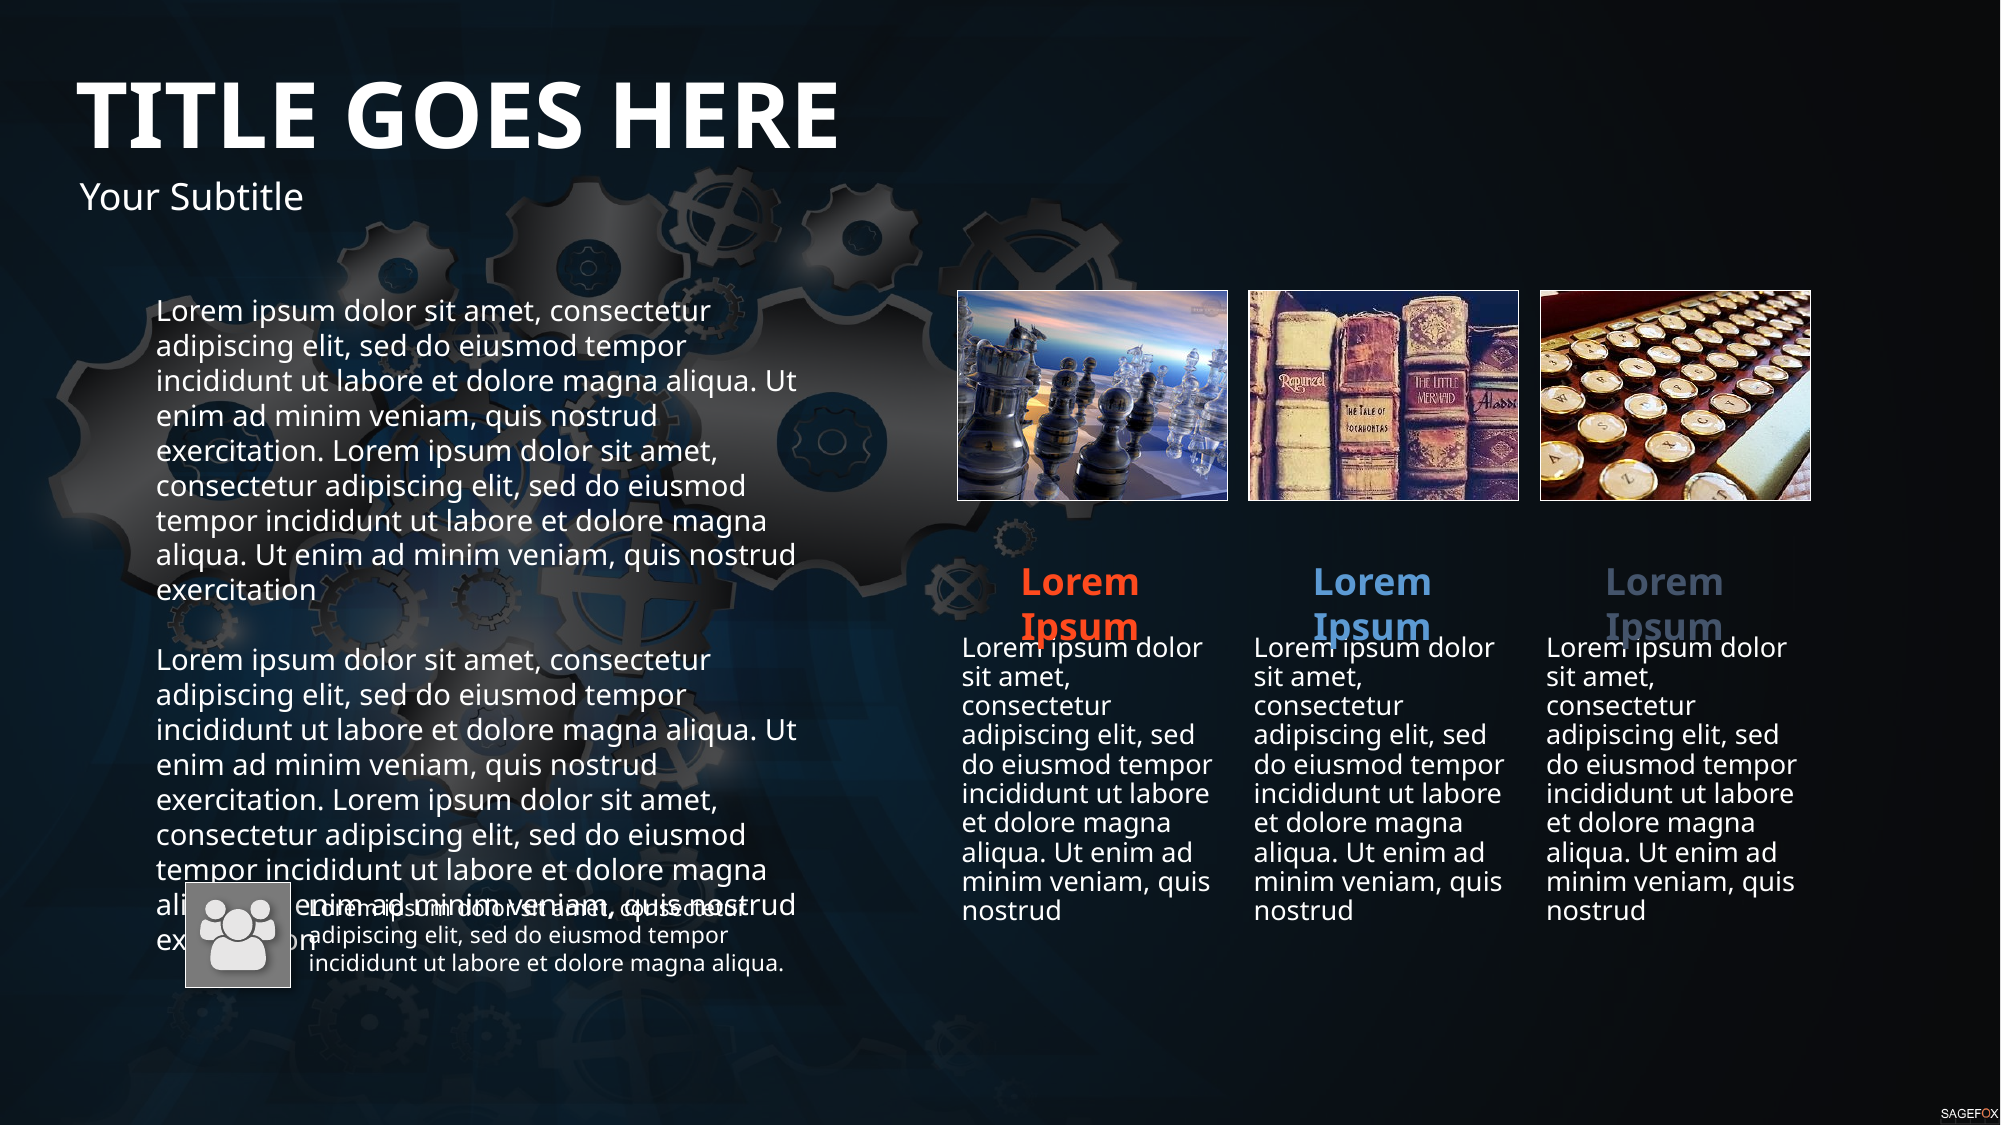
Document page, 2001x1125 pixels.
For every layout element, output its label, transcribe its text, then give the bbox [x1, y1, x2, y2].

text_box [1540, 290, 1812, 502]
text_box Lorem ipsum dolor sit amet, consectetur adipiscing elit, sed do eiusmod tempor incididunt ut labore et dolore magna aliqua. [308, 893, 788, 976]
text_box [1248, 290, 1520, 502]
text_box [1237, 550, 1515, 968]
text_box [60, 49, 1020, 227]
picture [1940, 0, 2001, 1125]
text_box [185, 882, 291, 988]
text_box Lorem ipsum dolor sit amet, consectetur adipiscing elit, sed do eiusmod tempor incididunt ut labore et dolore magna aliqua. Ut enim ad minim veniam, quis nostrud exercitation. Lorem ipsum dolor sit amet, consectetur adipiscing elit, sed do eiusmod tempor incididunt ut labore et dolore magna aliqua. Ut enim ad minim veniam, quis nostrud exercitation Lorem ipsum dolor sit amet, consectetur adipiscing elit, sed do eiusmod tempor incididunt ut labore et dolore magna aliqua. Ut enim ad minim veniam, quis nostrud exercitation. Lorem ipsum dolor sit amet, consectetur adipiscing elit, sed do eiusmod tempor incididunt ut labore et dolore magna aliqua. Ut enim ad minim veniam, quis nostrud exercitation [141, 284, 816, 1044]
text_box [956, 290, 1228, 502]
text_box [945, 550, 1223, 968]
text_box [1530, 550, 1807, 968]
